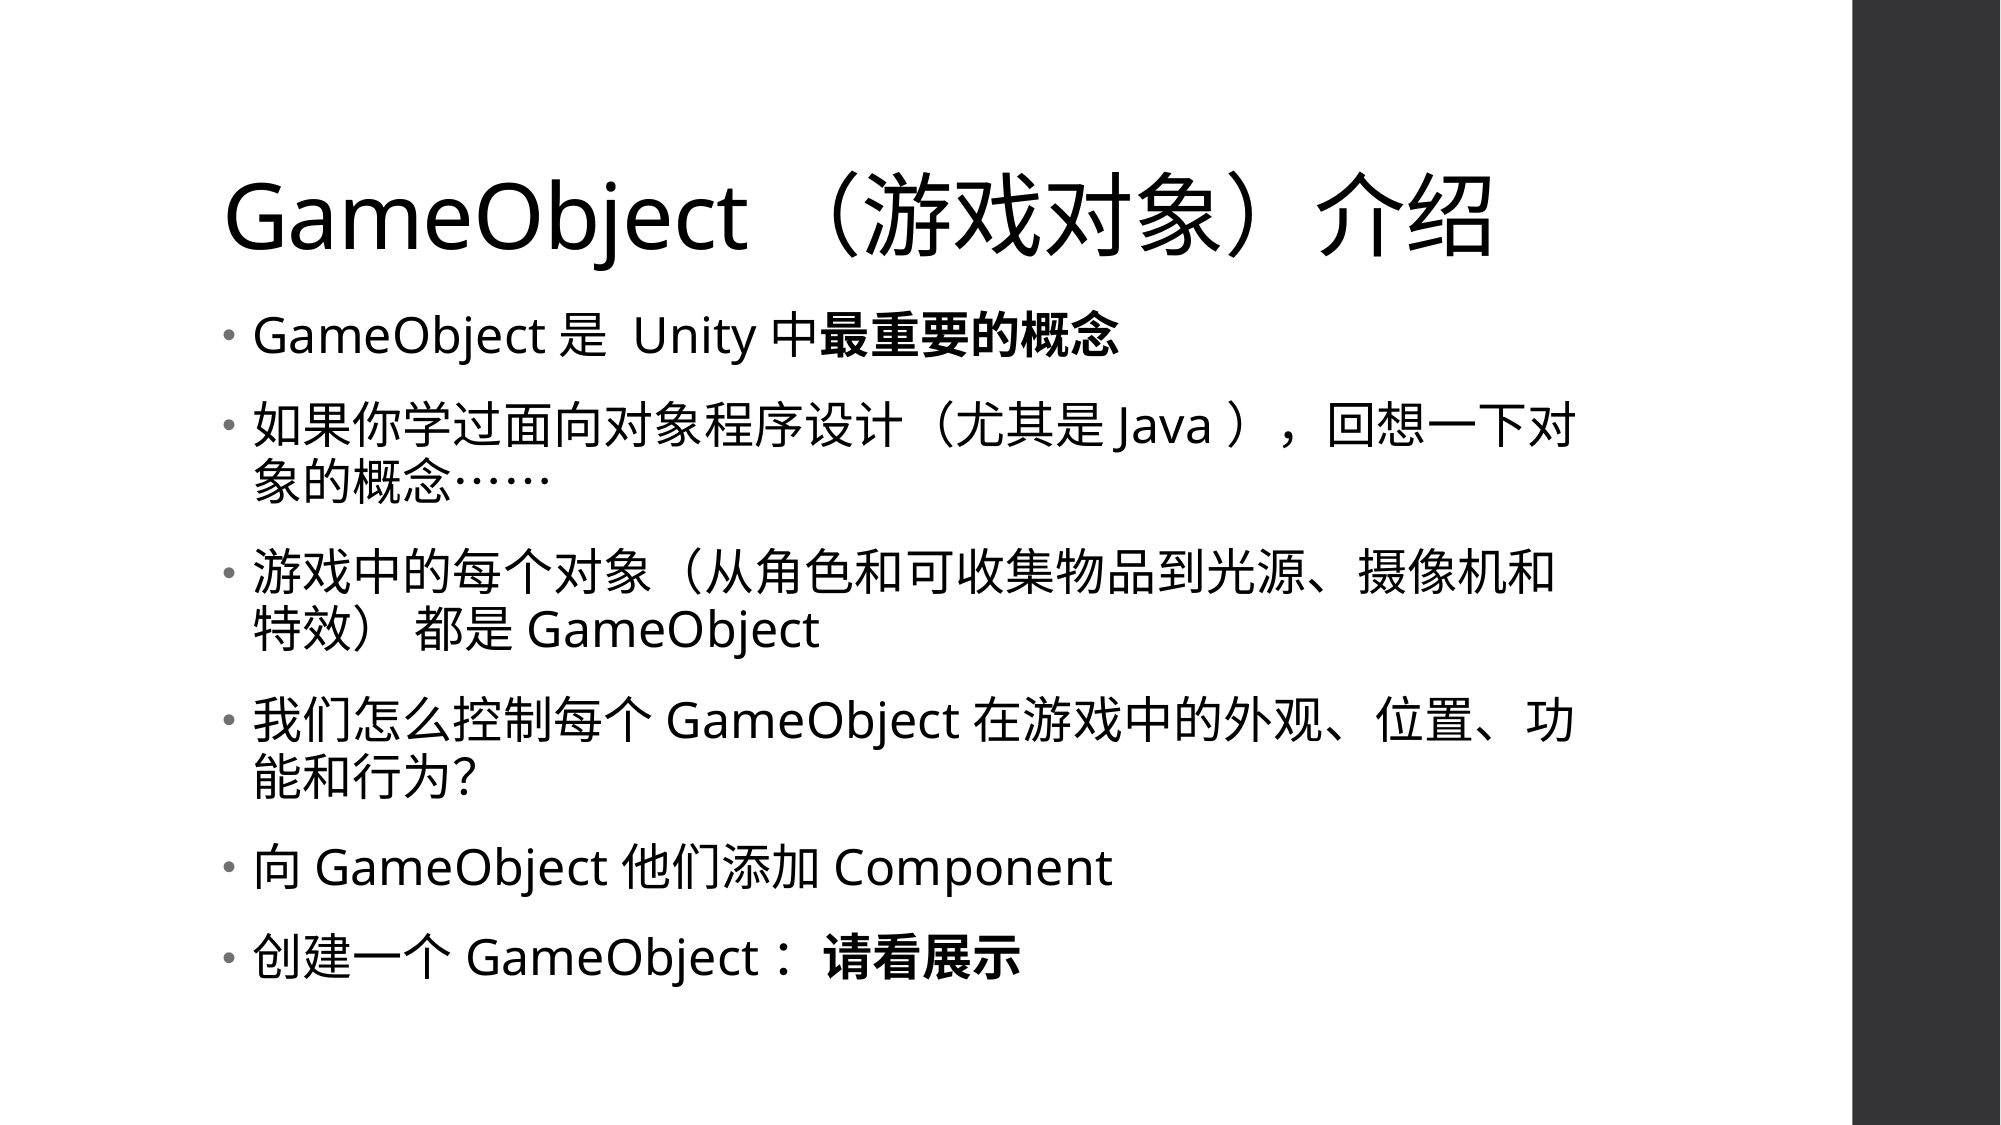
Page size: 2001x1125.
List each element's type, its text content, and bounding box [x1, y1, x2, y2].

list GameObject是 Unity中最重要的概念 如果你学过面向对象程序设计（尤其是Java），回想一下对象的概念…… 游戏中的每个对象（从角色和可收集物品到光源、摄像机和特效） 都是GameObject 我们怎么控制每个GameObject在游戏中的外观、位置、功能和行为？ 向GameObject他们添加Component 创建一个GameObject：请看展示 [206, 299, 1617, 1014]
title GameObject（游戏对象）介绍 [206, 60, 1797, 278]
